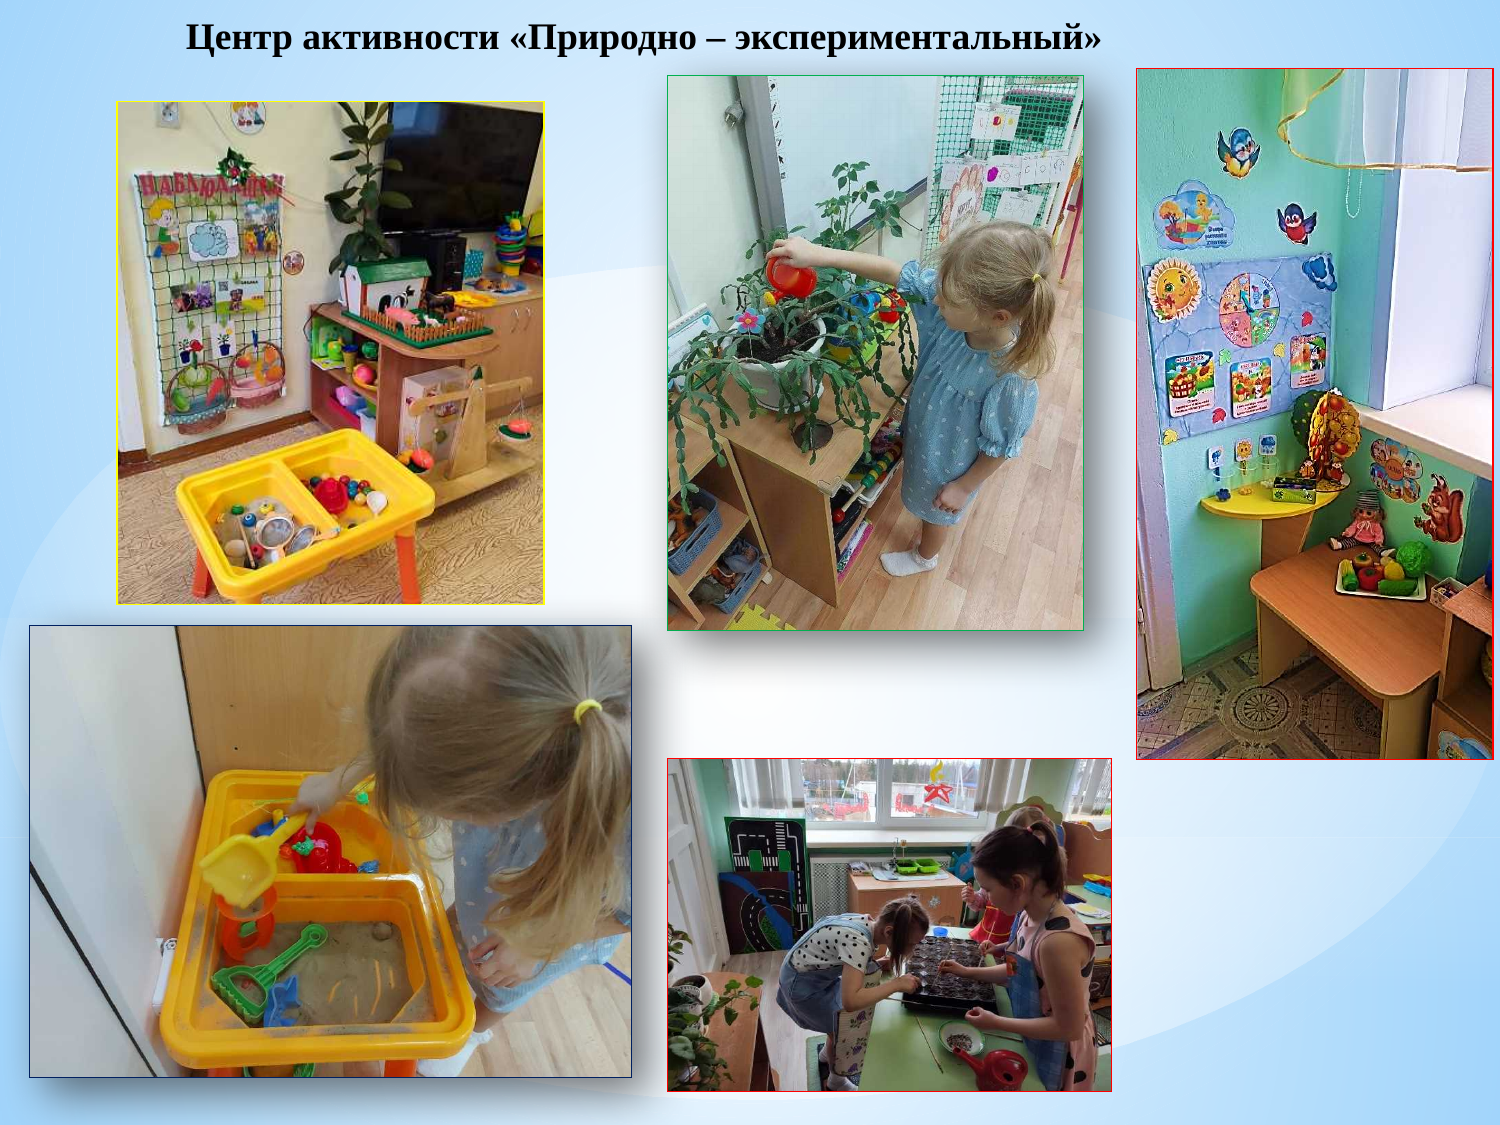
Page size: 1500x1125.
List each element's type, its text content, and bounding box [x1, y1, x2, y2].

picture [597, 69, 1493, 759]
picture [117, 101, 544, 605]
text_box Центр активности «Природно – экспериментальный» [171, 4, 1317, 64]
picture [667, 758, 1112, 1093]
picture [28, 625, 633, 1079]
